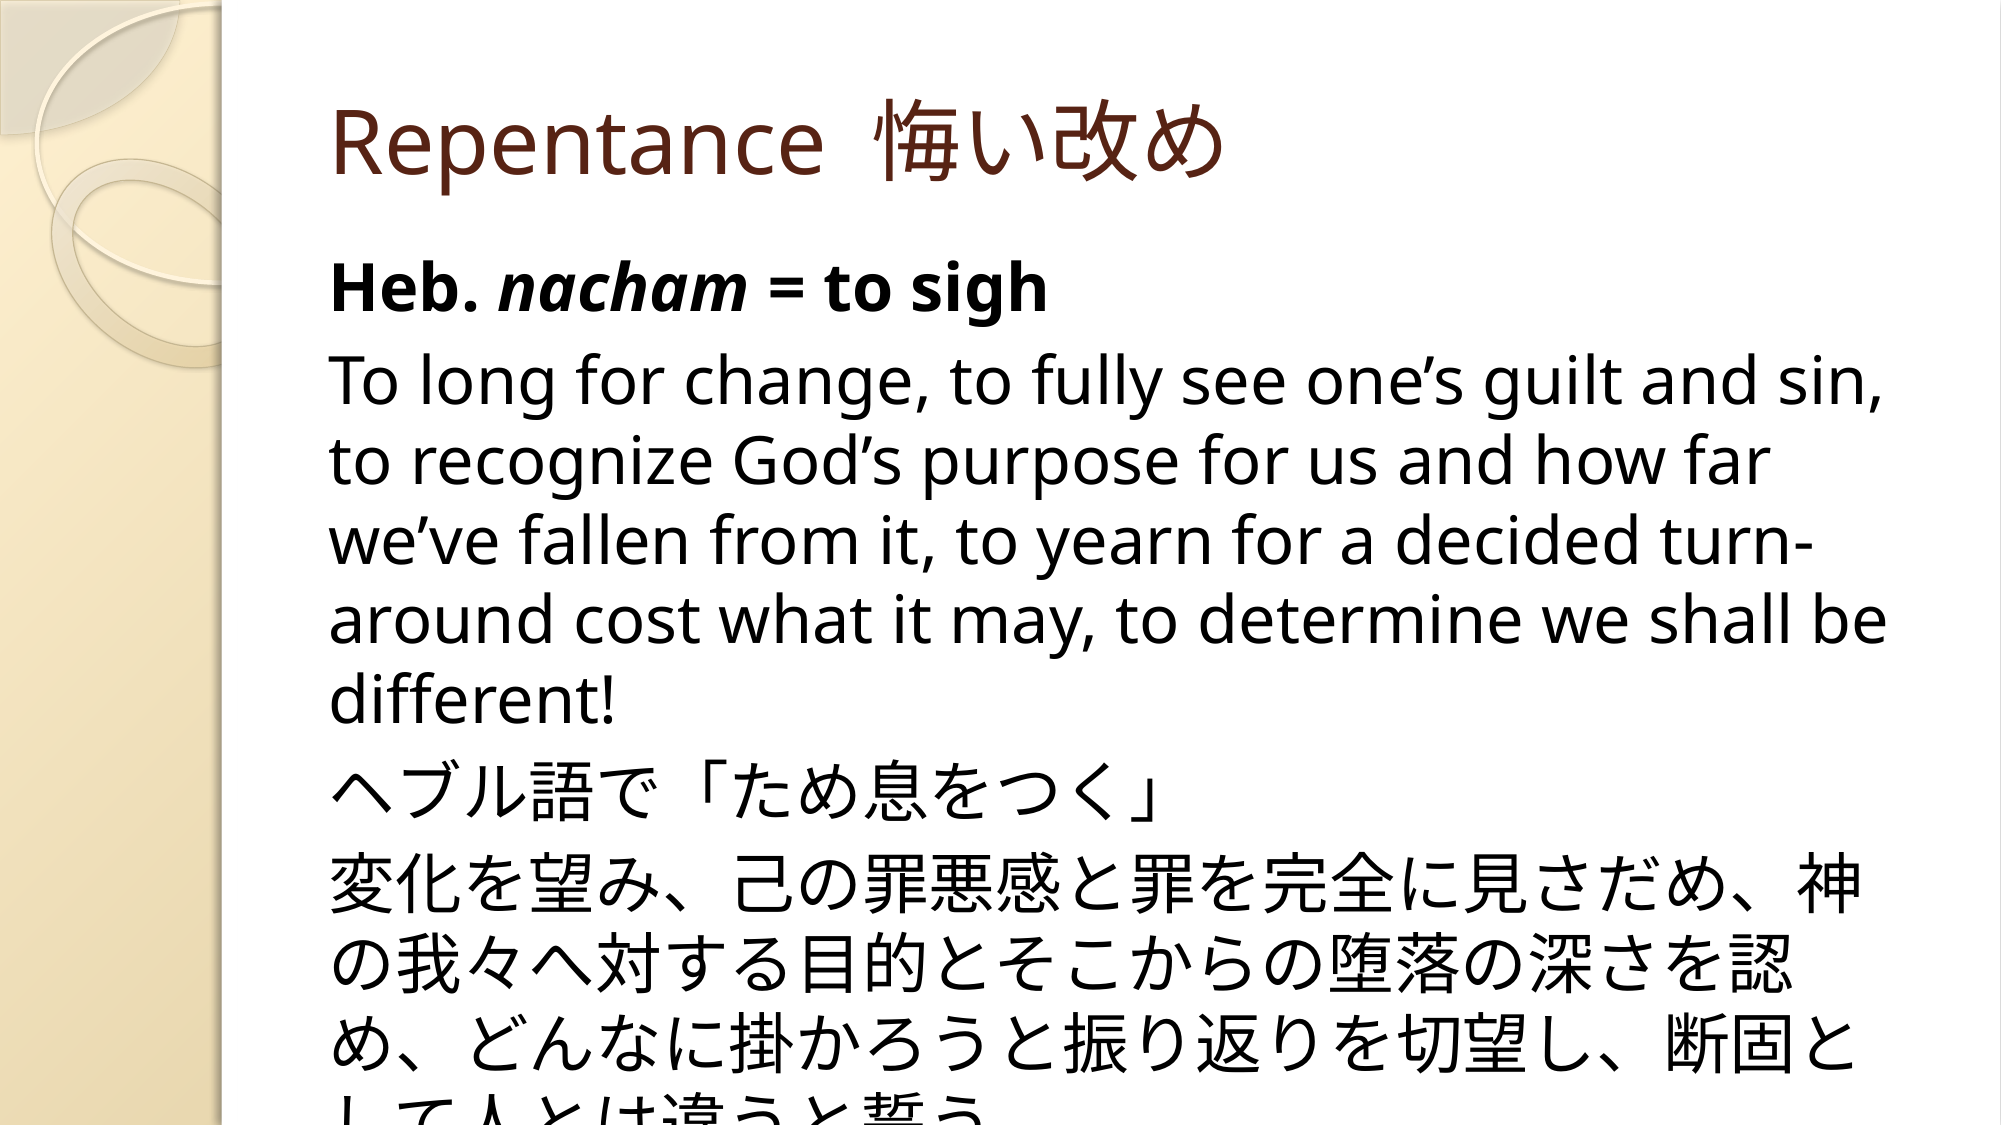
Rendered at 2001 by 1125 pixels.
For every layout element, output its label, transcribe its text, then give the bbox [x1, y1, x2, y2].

list Heb. nacham = to sigh To long for change, to fully see one’s guilt and sin, to recognize God’s purpose for us and how far we’ve fallen from it, to yearn for a decided turn-around cost what it may, to determine we shall be different! ヘブル語で「ため息をつく」 変化を望み、己の罪悪感と罪を完全に見さだめ、神の我々へ対する目的とそこからの堕落の深さを認め、どんなに掛かろうと振り返りを切望し、断固として人とは違うと誓う。 [300, 237, 1913, 725]
title Repentance 悔い改め [313, 45, 1955, 233]
